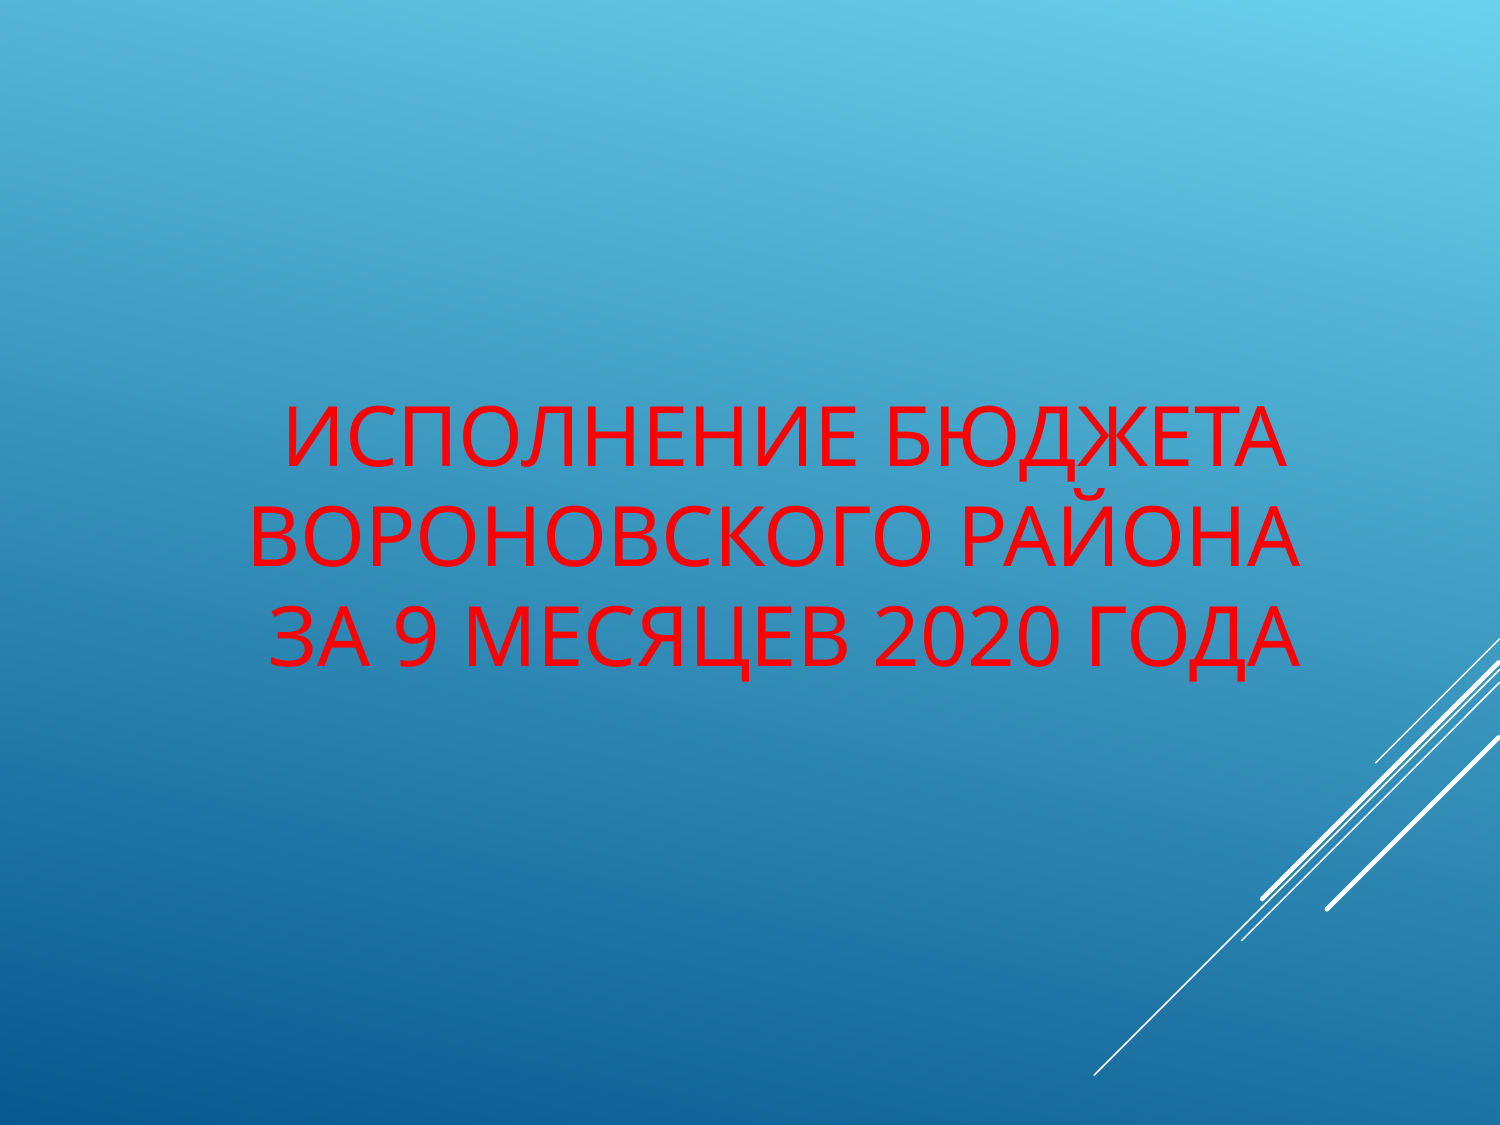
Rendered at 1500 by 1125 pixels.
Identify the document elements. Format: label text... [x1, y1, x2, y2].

title Исполнение бюджета Вороновского района за 9 месяцев 2020 года [87, 78, 1483, 988]
